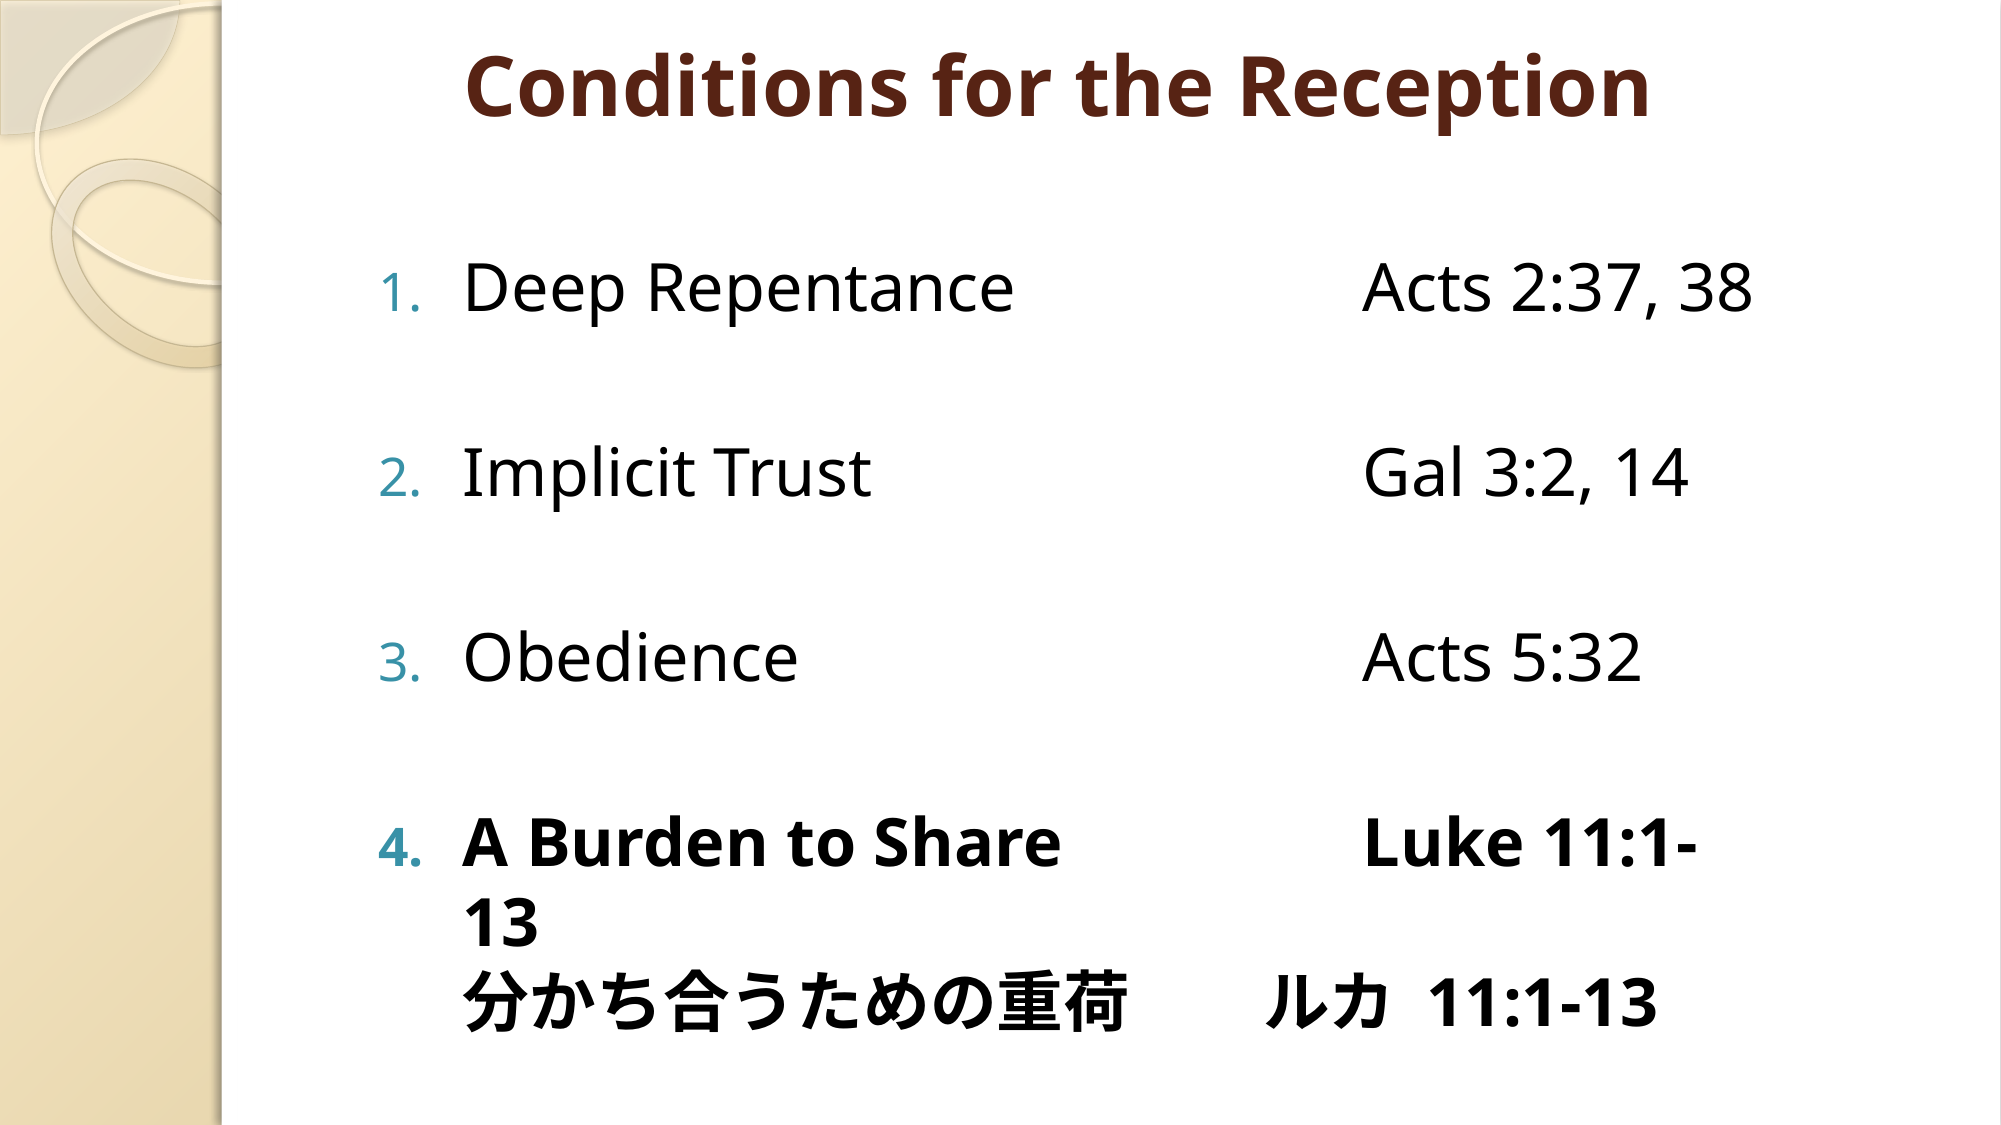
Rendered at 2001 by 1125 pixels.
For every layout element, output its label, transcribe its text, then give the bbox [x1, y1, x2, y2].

title Conditions for the Reception [448, 62, 1966, 203]
list Deep Repentance Acts 2:37, 38 Implicit Trust Gal 3:2, 14 Obedience Acts 5:32 A Burden to Share Luke 11:1-13 分かち合うための重荷 ルカ 11:1-13 [350, 237, 1788, 813]
